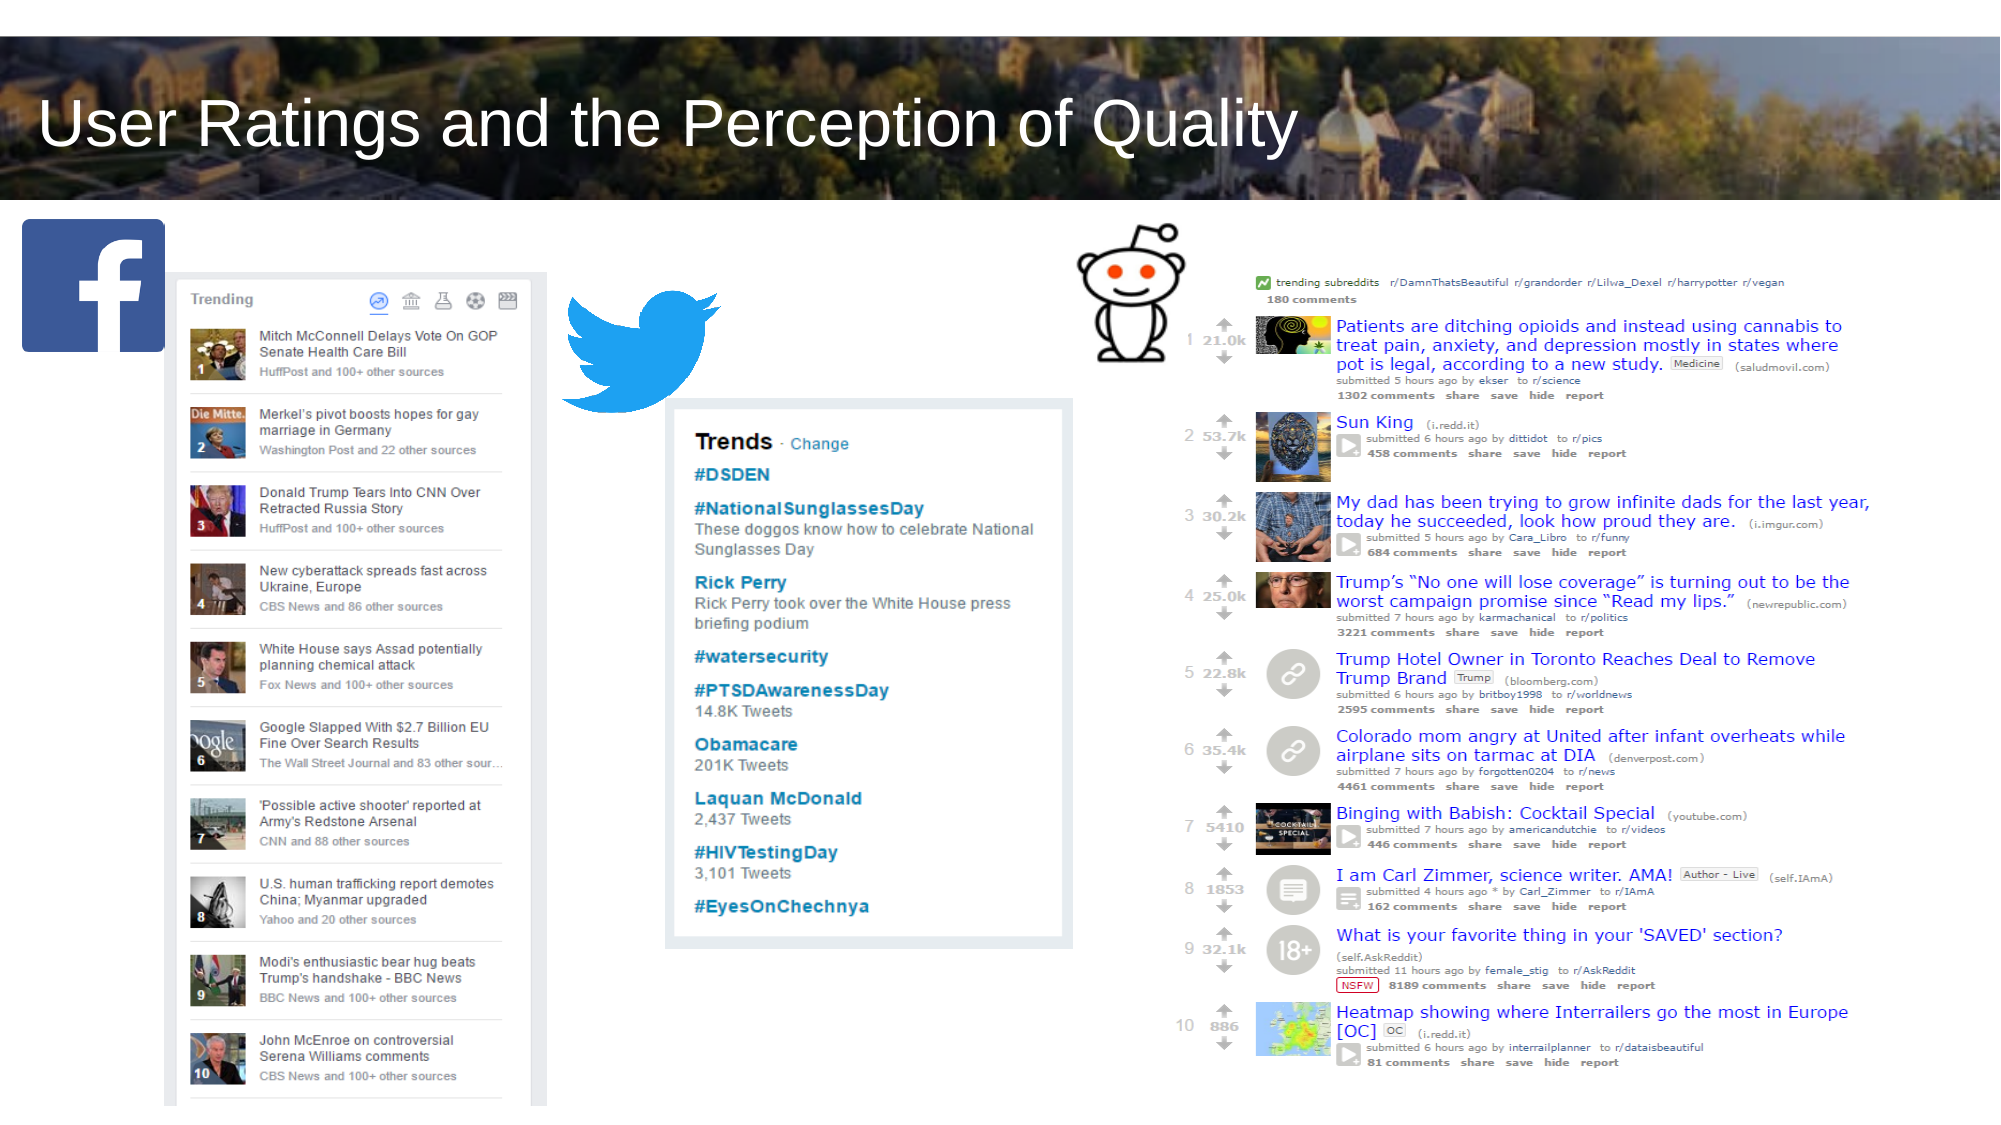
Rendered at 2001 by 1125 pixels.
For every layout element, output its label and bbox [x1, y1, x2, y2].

text_box [22, 219, 1872, 1106]
text_box [0, 36, 2000, 200]
